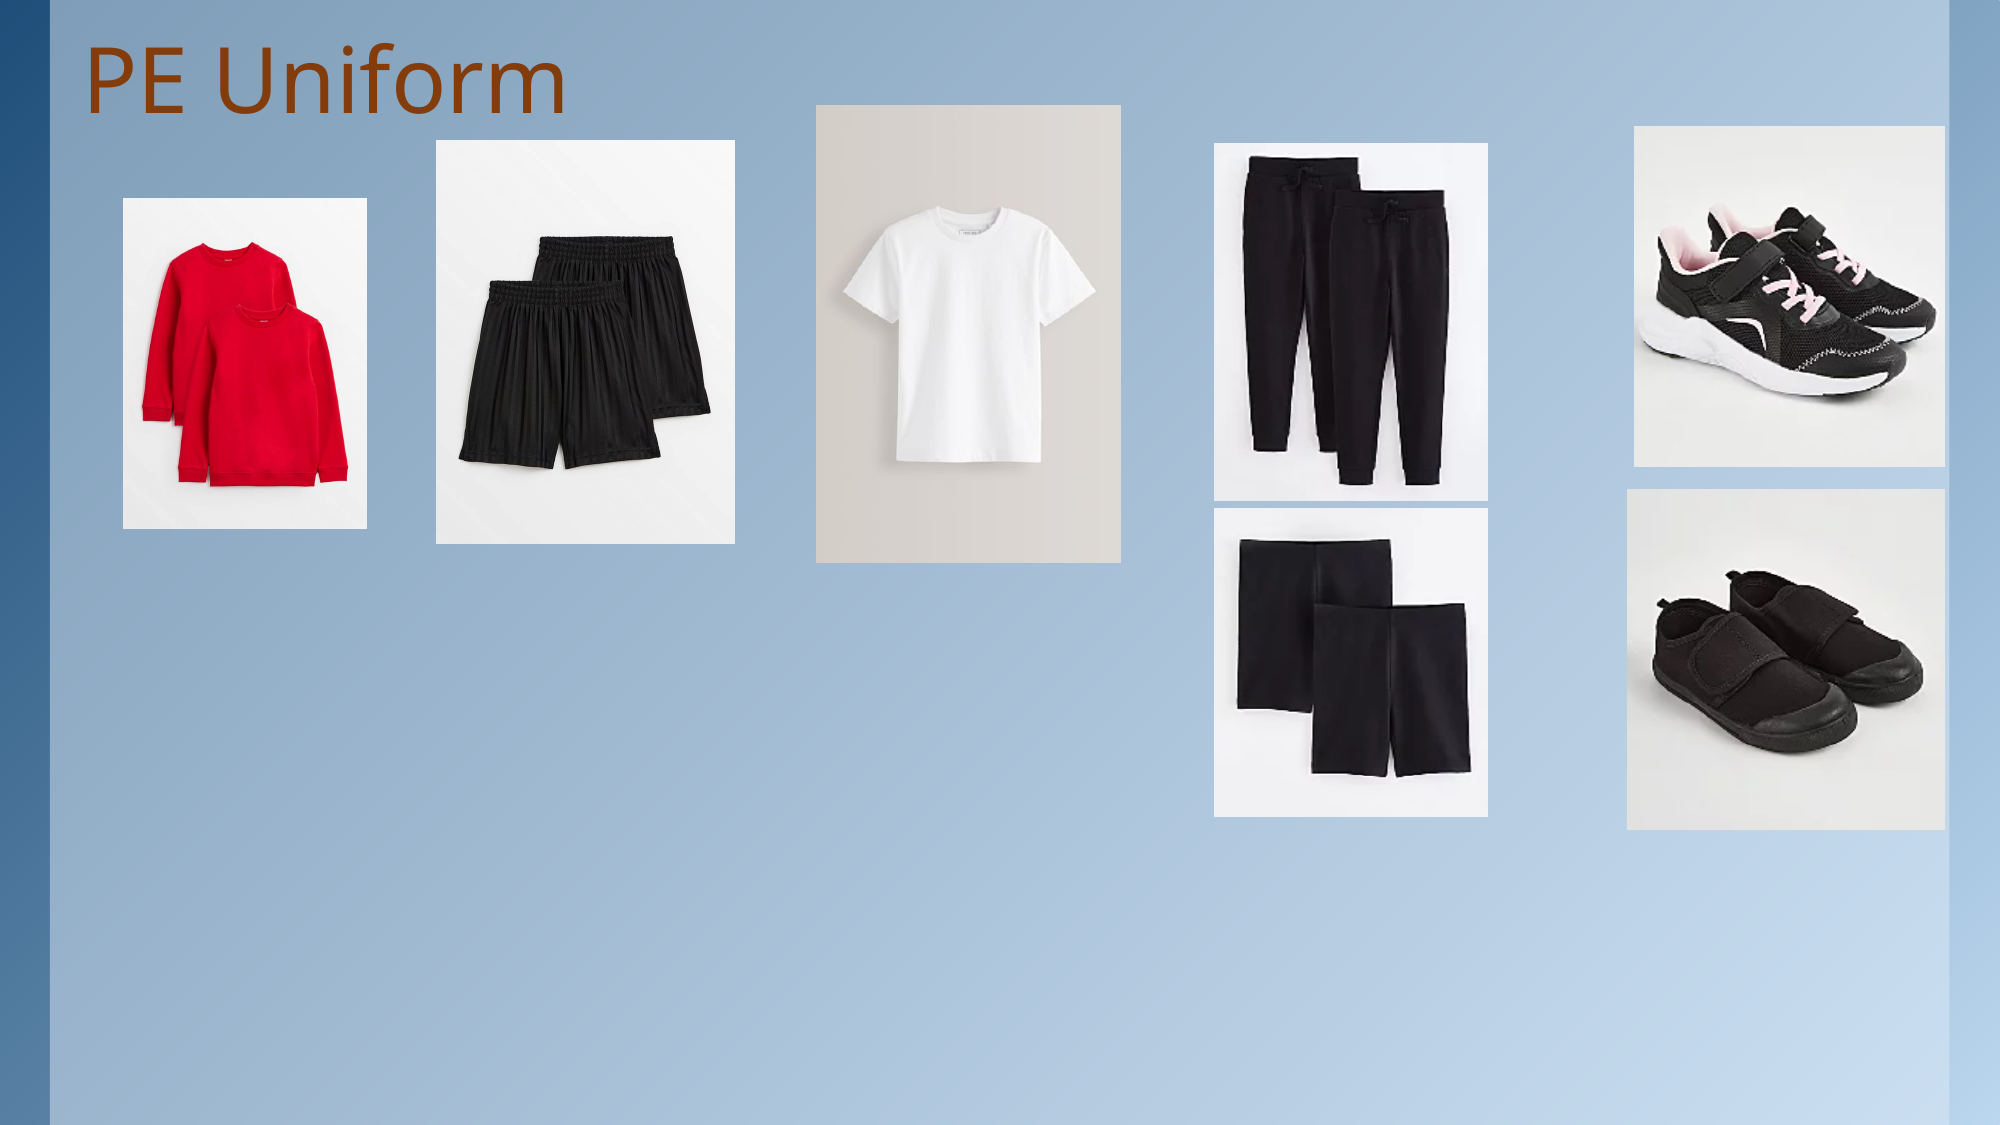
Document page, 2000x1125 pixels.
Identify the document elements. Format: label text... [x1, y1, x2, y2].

picture [1634, 126, 1945, 467]
picture [1214, 143, 1489, 501]
title PE Uniform [62, 0, 1729, 142]
picture [436, 139, 735, 544]
picture [1214, 508, 1489, 817]
picture [815, 105, 1121, 563]
picture [123, 198, 368, 529]
picture [1627, 489, 1945, 830]
